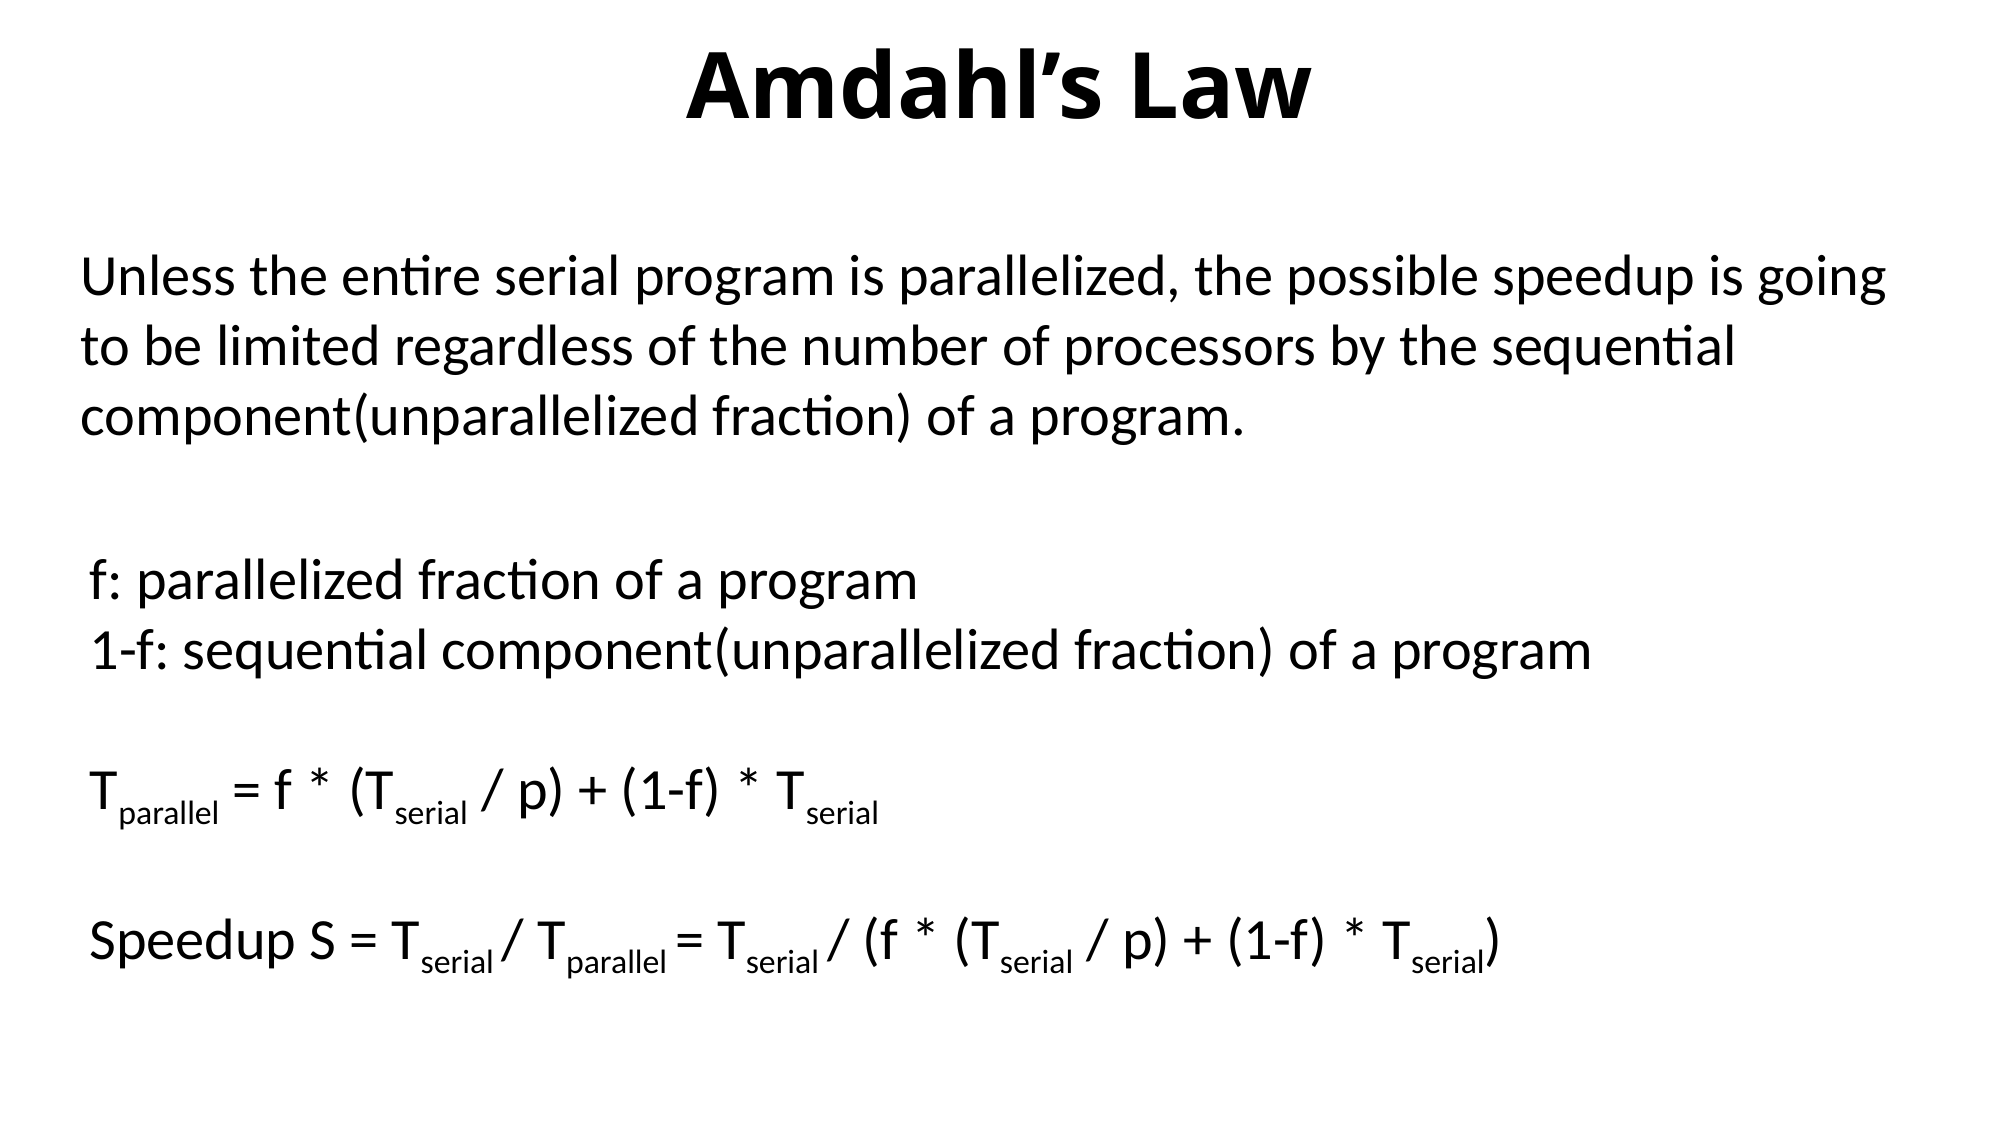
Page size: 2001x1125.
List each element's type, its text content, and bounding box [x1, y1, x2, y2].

text_box f: parallelized fraction of a program 1-f: sequential component(unparallelized fraction) of a program Tparallel = f * (Tserial / p) + (1-f) * Tserial Speedup S = Tserial / Tparallel = Tserial / (f * (Tserial / p) + (1-f) * Tserial) [75, 534, 1891, 988]
text_box Unless the entire serial program is parallelized, the possible speedup is going to be limited regardless of the number of processors by the sequential component(unparallelized fraction) of a program. [65, 229, 1962, 455]
title Amdahl’s Law [137, 23, 1863, 155]
